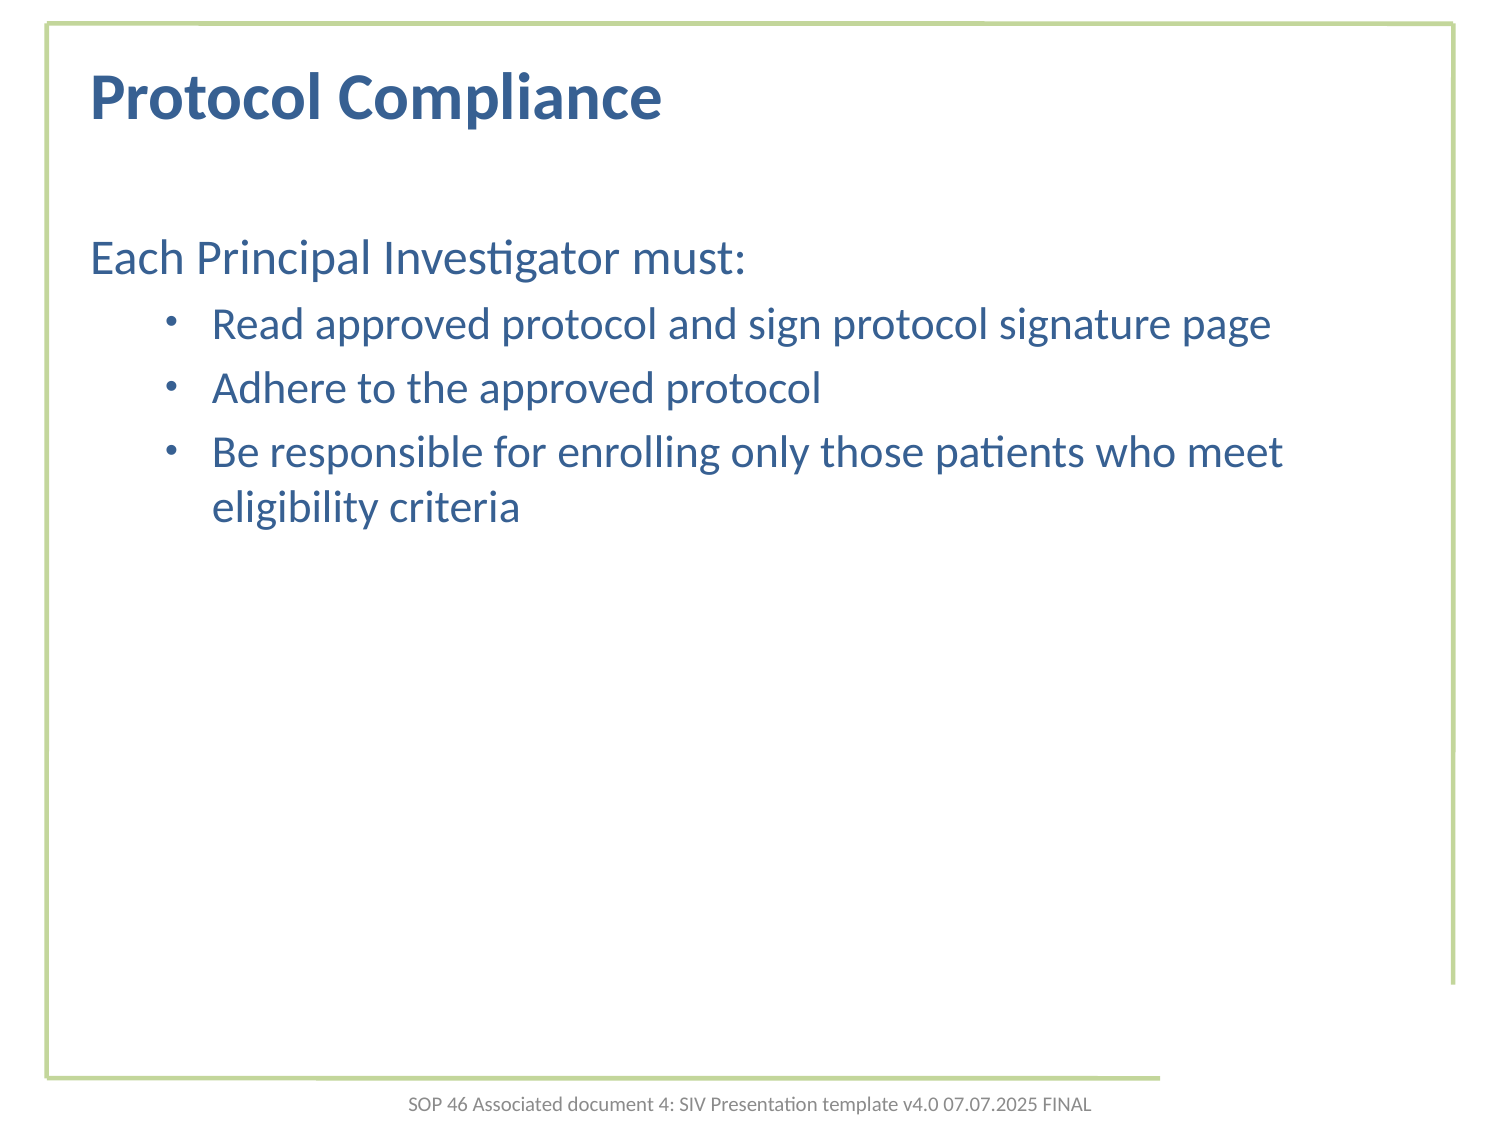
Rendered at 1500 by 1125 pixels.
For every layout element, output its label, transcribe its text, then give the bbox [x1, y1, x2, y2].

list Each Principal Investigator must: Read approved protocol and sign protocol signature page Adhere to the approved protocol Be responsible for enrolling only those patients who meet eligibility criteria [75, 152, 1425, 1005]
footer SOP 46 Associated document 4: SIV Presentation template v4.0 07.07.2025 FINAL [318, 1086, 1182, 1119]
title Protocol Compliance [75, 45, 1425, 141]
